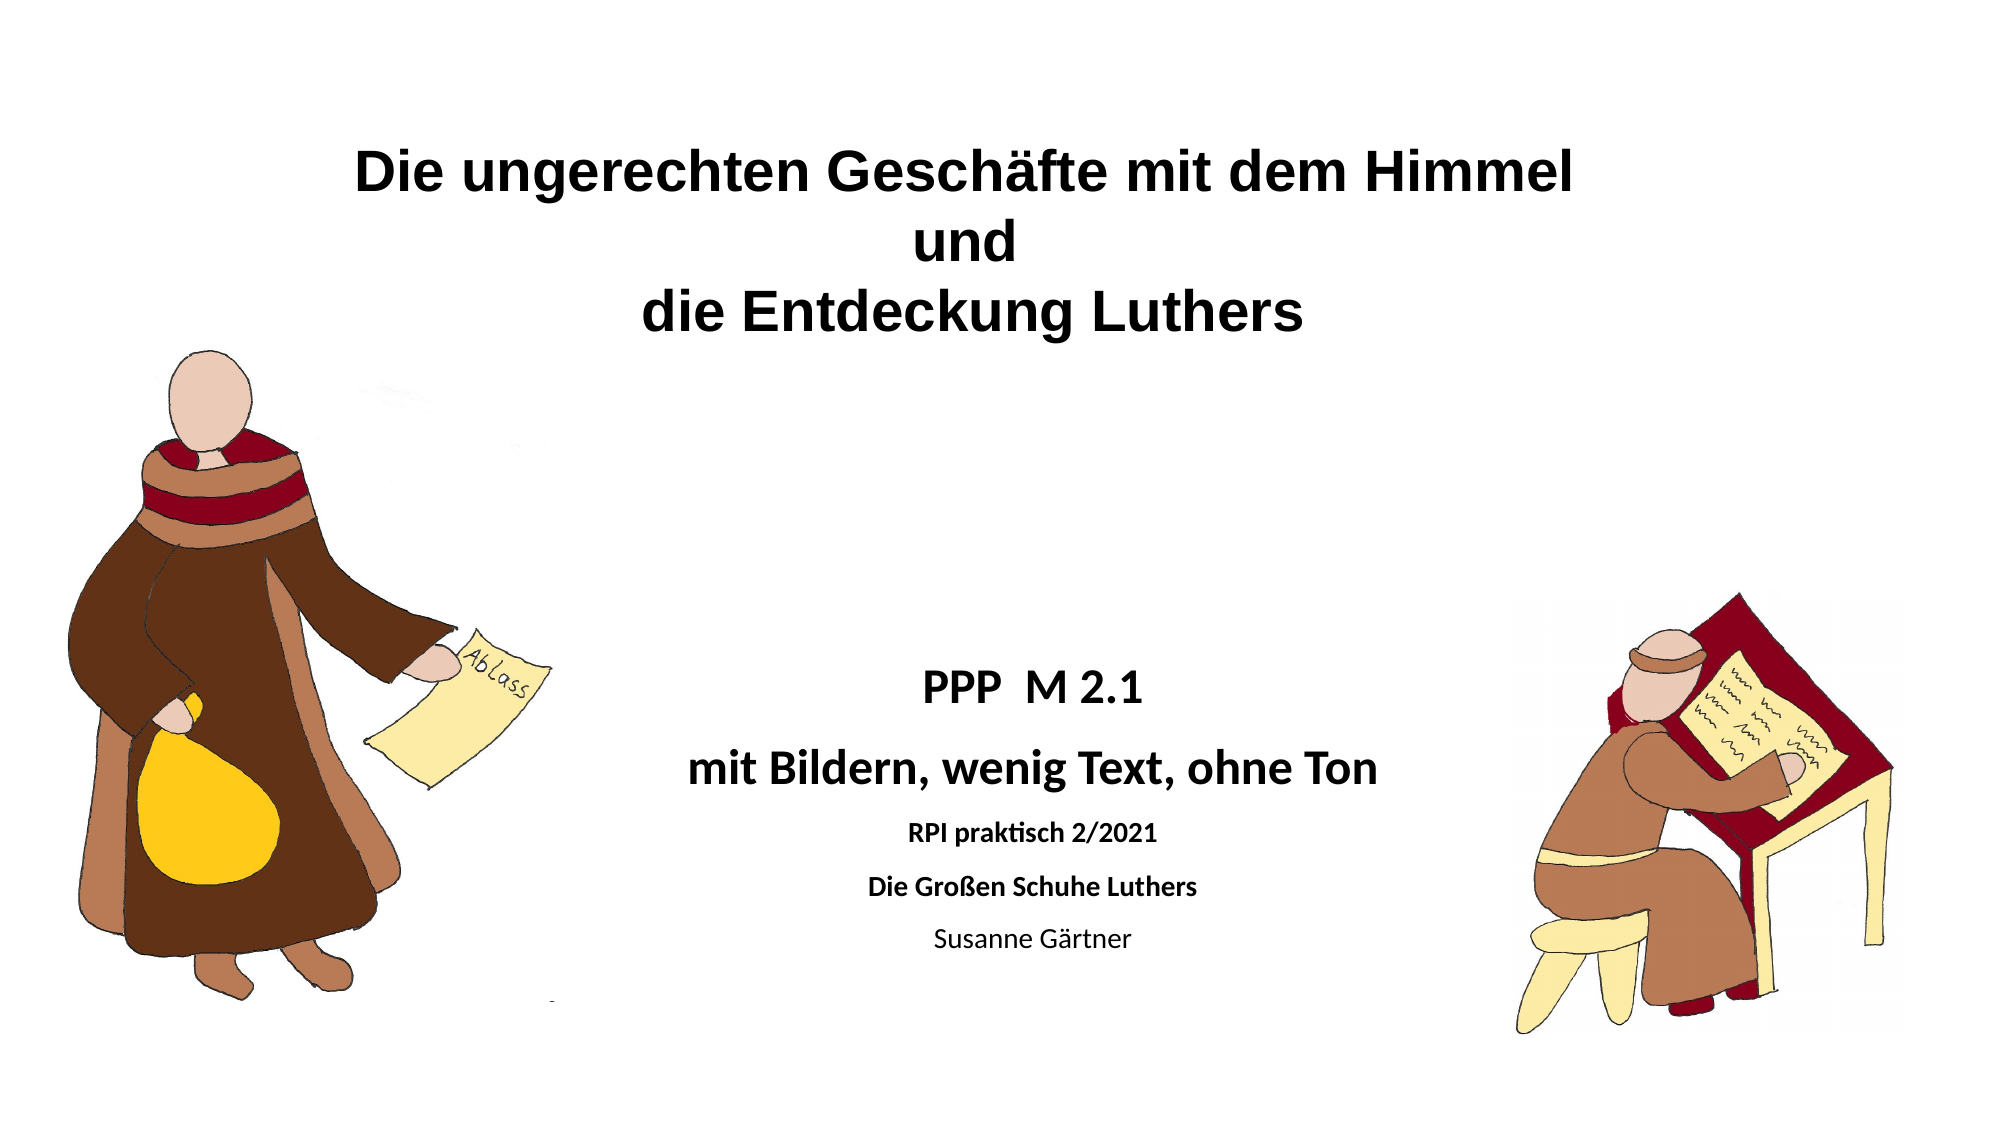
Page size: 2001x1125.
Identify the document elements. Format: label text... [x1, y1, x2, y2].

picture [57, 338, 556, 1002]
picture [1510, 589, 1908, 1039]
text_box [266, 37, 1767, 513]
text_box PPP M 2.1 mit Bildern, wenig Text, ohne Ton RPI praktisch 2/2021 Die Großen Schuhe Luthers Susanne Gärtner [672, 641, 1394, 1034]
